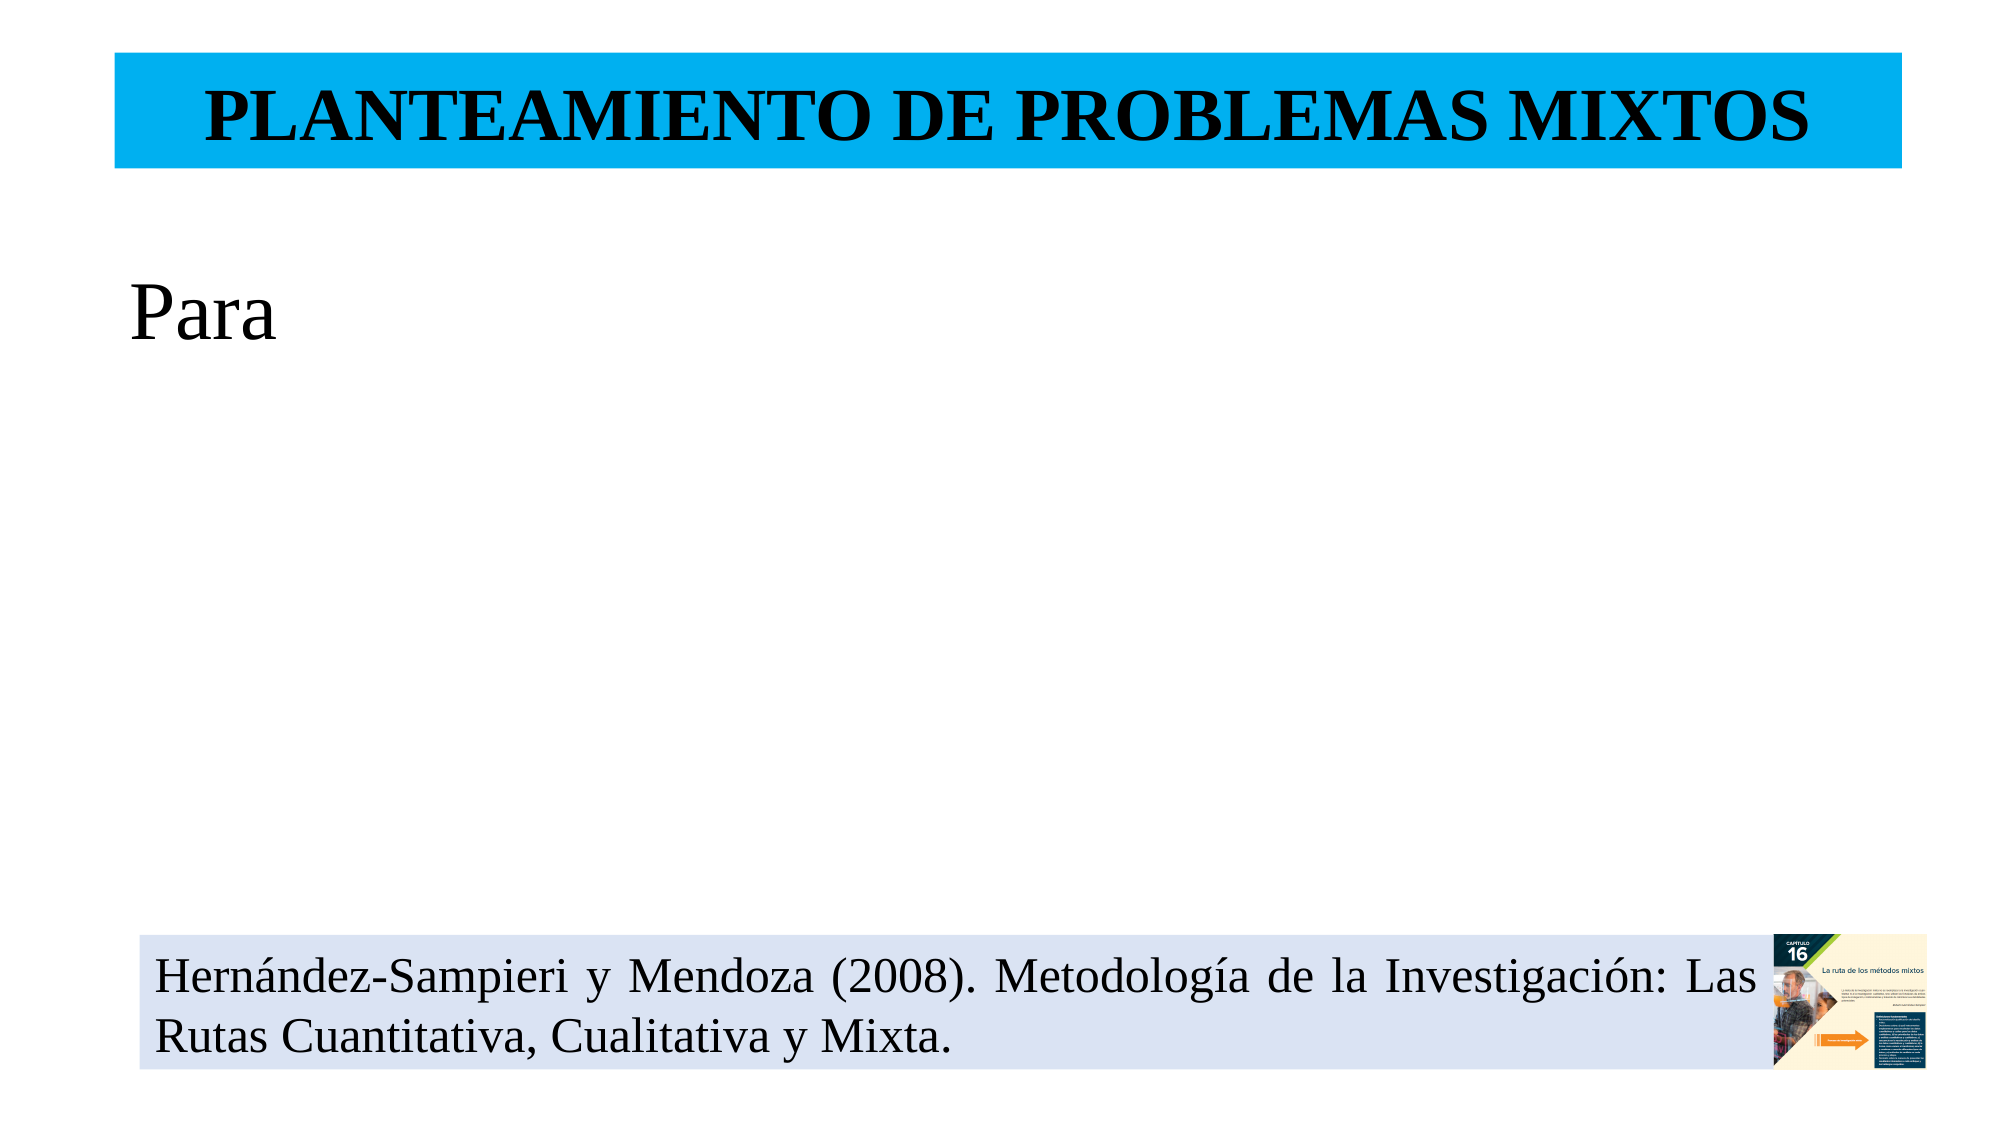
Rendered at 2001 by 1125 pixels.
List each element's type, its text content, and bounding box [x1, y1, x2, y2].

text_box Hernández-Sampieri y Mendoza (2008). Metodología de la Investigación: Las Rutas Cuantitativa, Cualitativa y Mixta. [139, 934, 1773, 1070]
title PLANTEAMIENTO DE PROBLEMAS MIXTOS [114, 52, 1902, 169]
picture [1789, 948, 1794, 960]
picture [1773, 934, 1927, 1070]
subtitle Para [114, 248, 1943, 469]
picture [1797, 948, 1807, 960]
